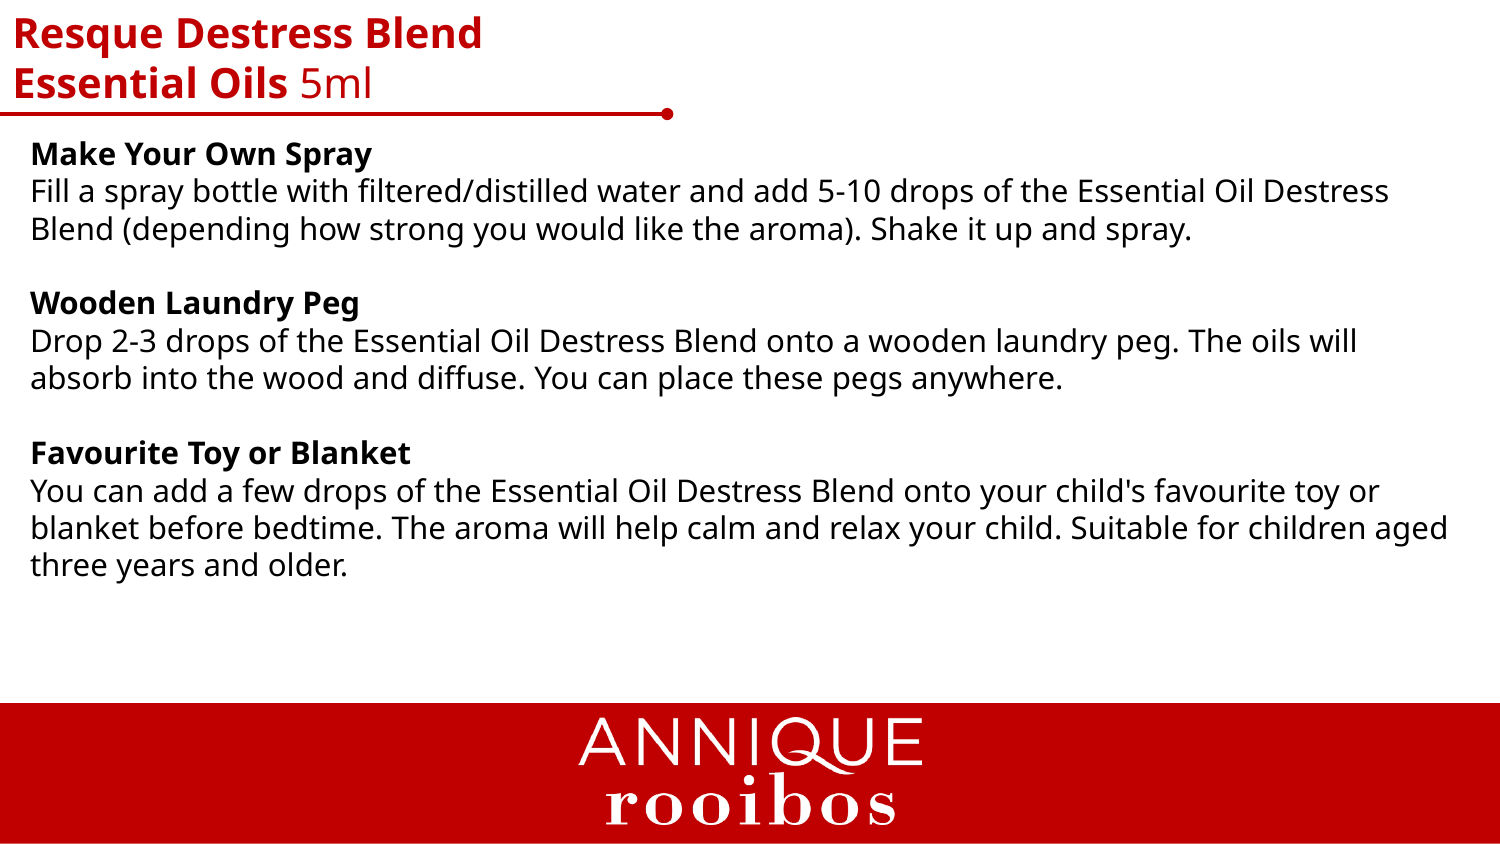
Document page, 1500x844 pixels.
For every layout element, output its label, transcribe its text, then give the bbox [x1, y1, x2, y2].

picture [578, 717, 922, 825]
text_box Resque Destress Blend Essential Oils 5ml [0, 0, 1439, 115]
text_box Make Your Own Spray Fill a spray bottle with filtered/distilled water and add 5-10 drops of the Essential Oil Destress Blend (depending how strong you would like the aroma). Shake it up and spray. Wooden Laundry Peg Drop 2-3 drops of the Essential Oil Destress Blend onto a wooden laundry peg. The oils will absorb into the wood and diffuse. You can place these pegs anywhere. Favourite Toy or Blanket You can add a few drops of the Essential Oil Destress Blend onto your child's favourite toy or blanket before bedtime. The aroma will help calm and relax your child. Suitable for children aged three years and older. [15, 126, 1483, 591]
